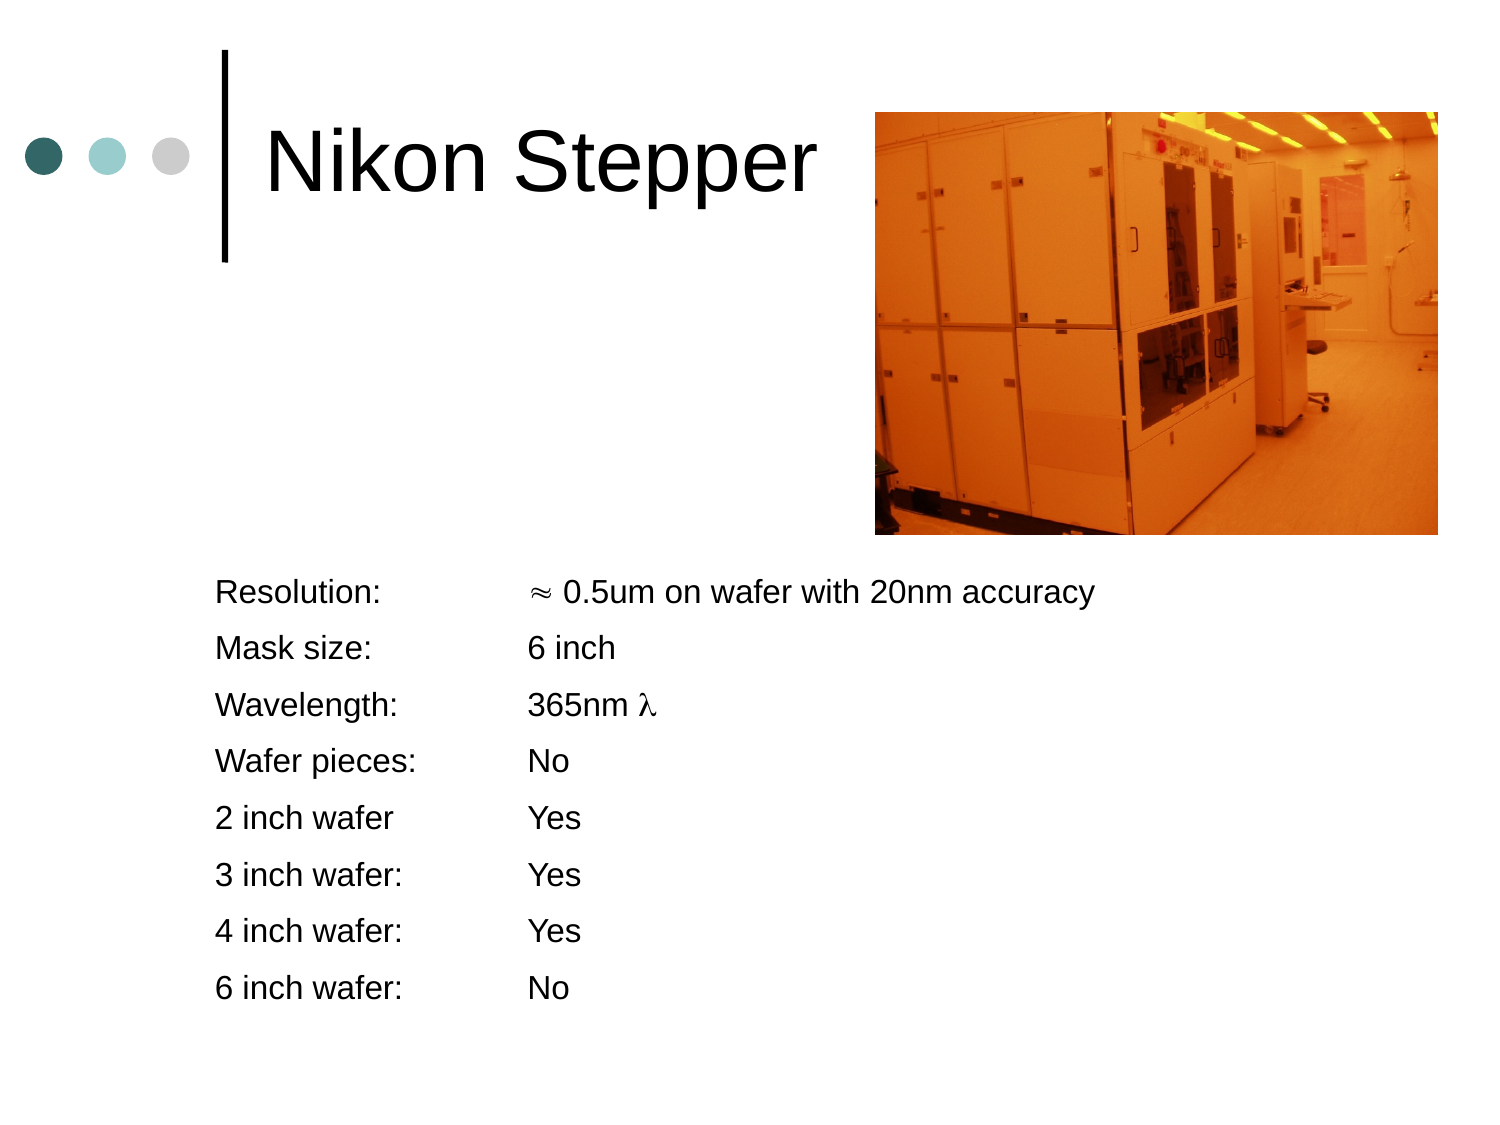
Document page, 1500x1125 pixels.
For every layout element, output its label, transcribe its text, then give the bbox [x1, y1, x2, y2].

text_box  0.5um on wafer with 20nm accuracy 6 inch 365nm  No Yes Yes Yes No [512, 562, 1438, 1014]
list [874, 112, 1438, 535]
text_box Resolution: Mask size: Wavelength: Wafer pieces: 2 inch wafer 3 inch wafer: 4 inch wafer: 6 inch wafer: [200, 562, 475, 1014]
title Nikon Stepper [249, 31, 1400, 282]
